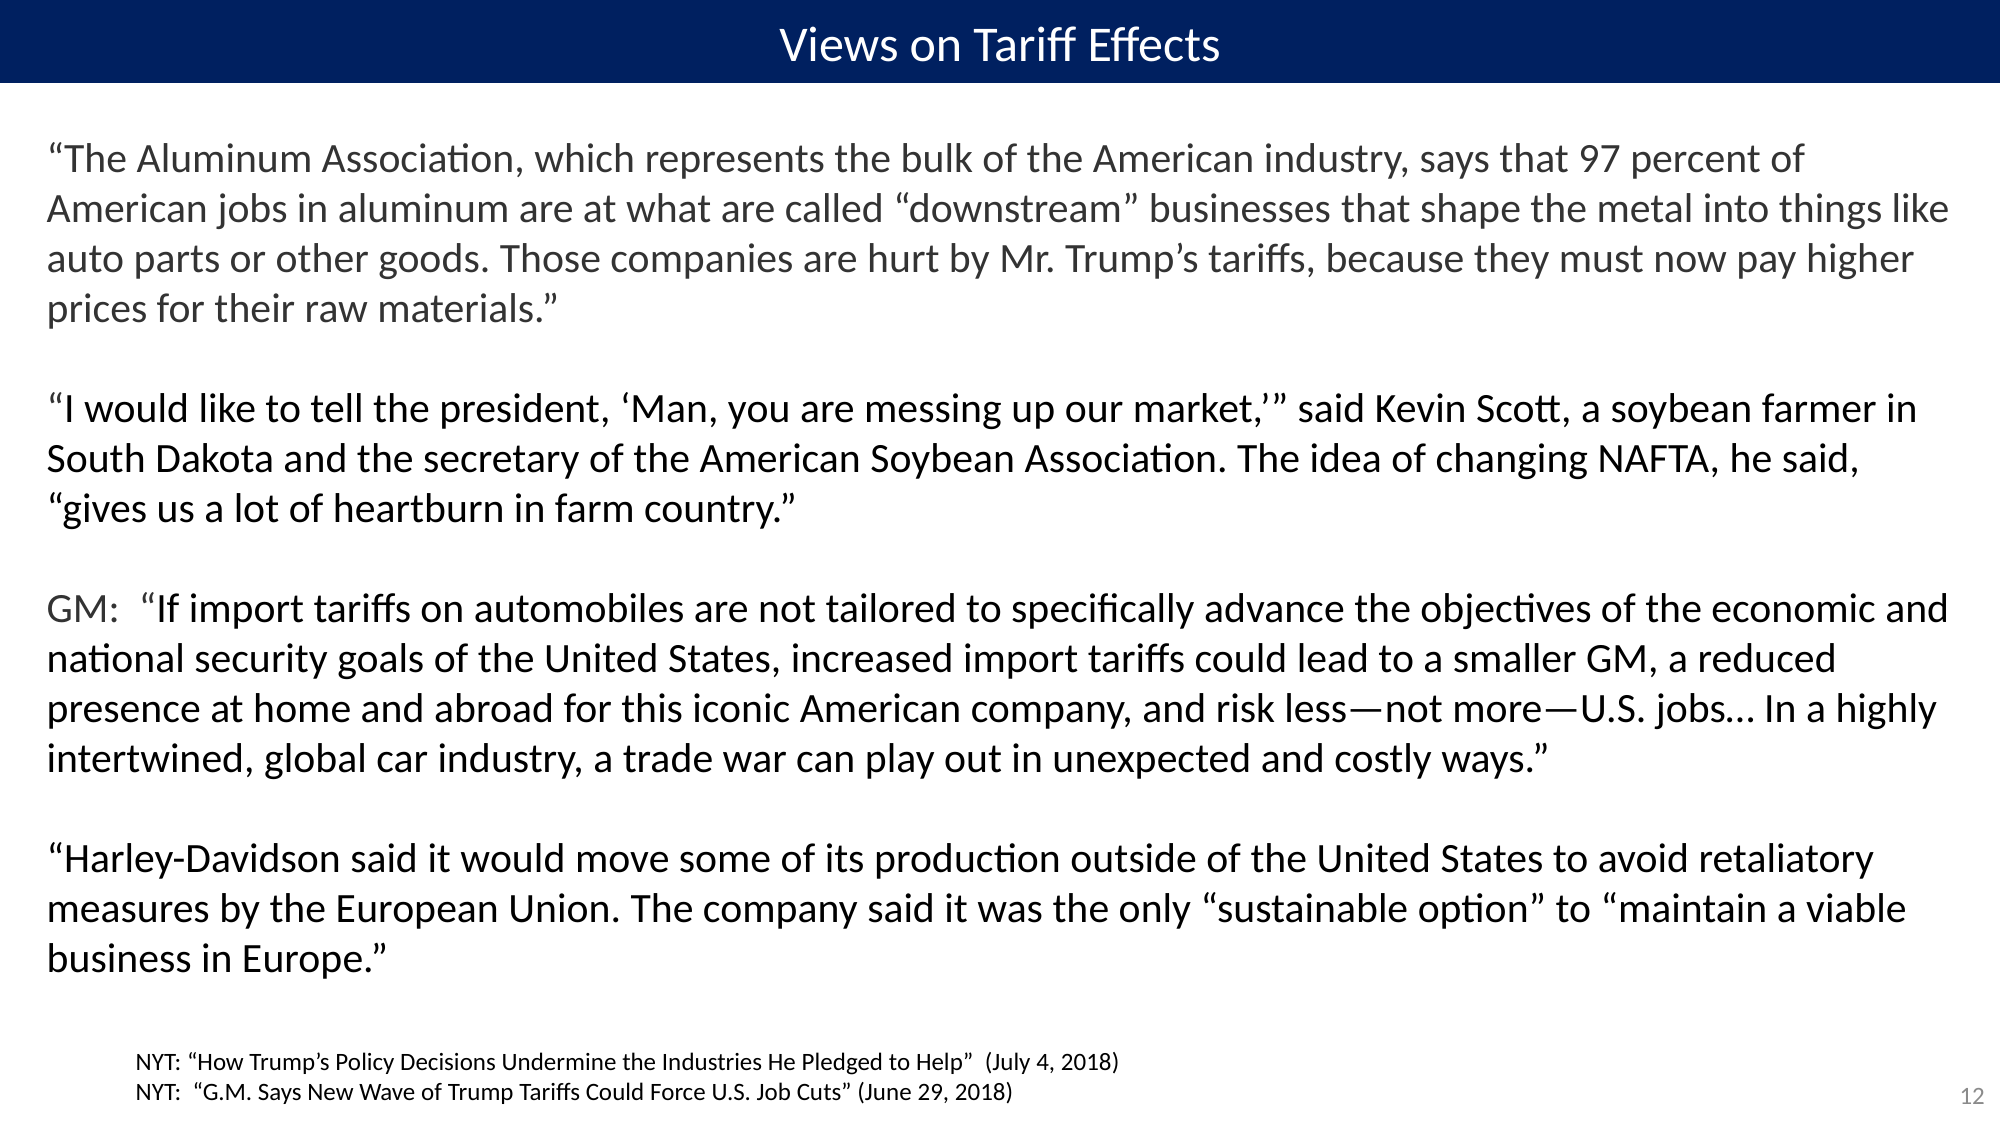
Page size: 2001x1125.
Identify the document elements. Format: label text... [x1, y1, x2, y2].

text_box NYT: “How Trump’s Policy Decisions Undermine the Industries He Pledged to Help” (July 4, 2018) NYT: “G.M. Says New Wave of Trump Tariffs Could Force U.S. Job Cuts” (June 29, 2018) [120, 1037, 1137, 1113]
text_box Views on Tariff Effects [0, 0, 2000, 83]
slide_number 12 [1550, 1065, 2000, 1125]
text_box “The Aluminum Association, which represents the bulk of the American industry, says that 97 percent of American jobs in aluminum are at what are called “downstream” businesses that shape the metal into things like auto parts or other goods. Those companies are hurt by Mr. Trump’s tariffs, because they must now pay higher prices for their raw materials.” “I would like to tell the president, ‘Man, you are messing up our market,’” said Kevin Scott, a soybean farmer in South Dakota and the secretary of the American Soybean Association. The idea of changing NAFTA, he said, “gives us a lot of heartburn in farm country.” GM: “If import tariffs on automobiles are not tailored to specifically advance the objectives of the economic and national security goals of the United States, increased import tariffs could lead to a smaller GM, a reduced presence at home and abroad for this iconic American company, and risk less—not more—U.S. jobs… In a highly intertwined, global car industry, a trade war can play out in unexpected and costly ways.” “Harley-Davidson said it would move some of its production outside of the United States to avoid retaliatory measures by the European Union. The company said it was the only “sustainable option” to “maintain a viable business in Europe.” [31, 123, 1967, 989]
